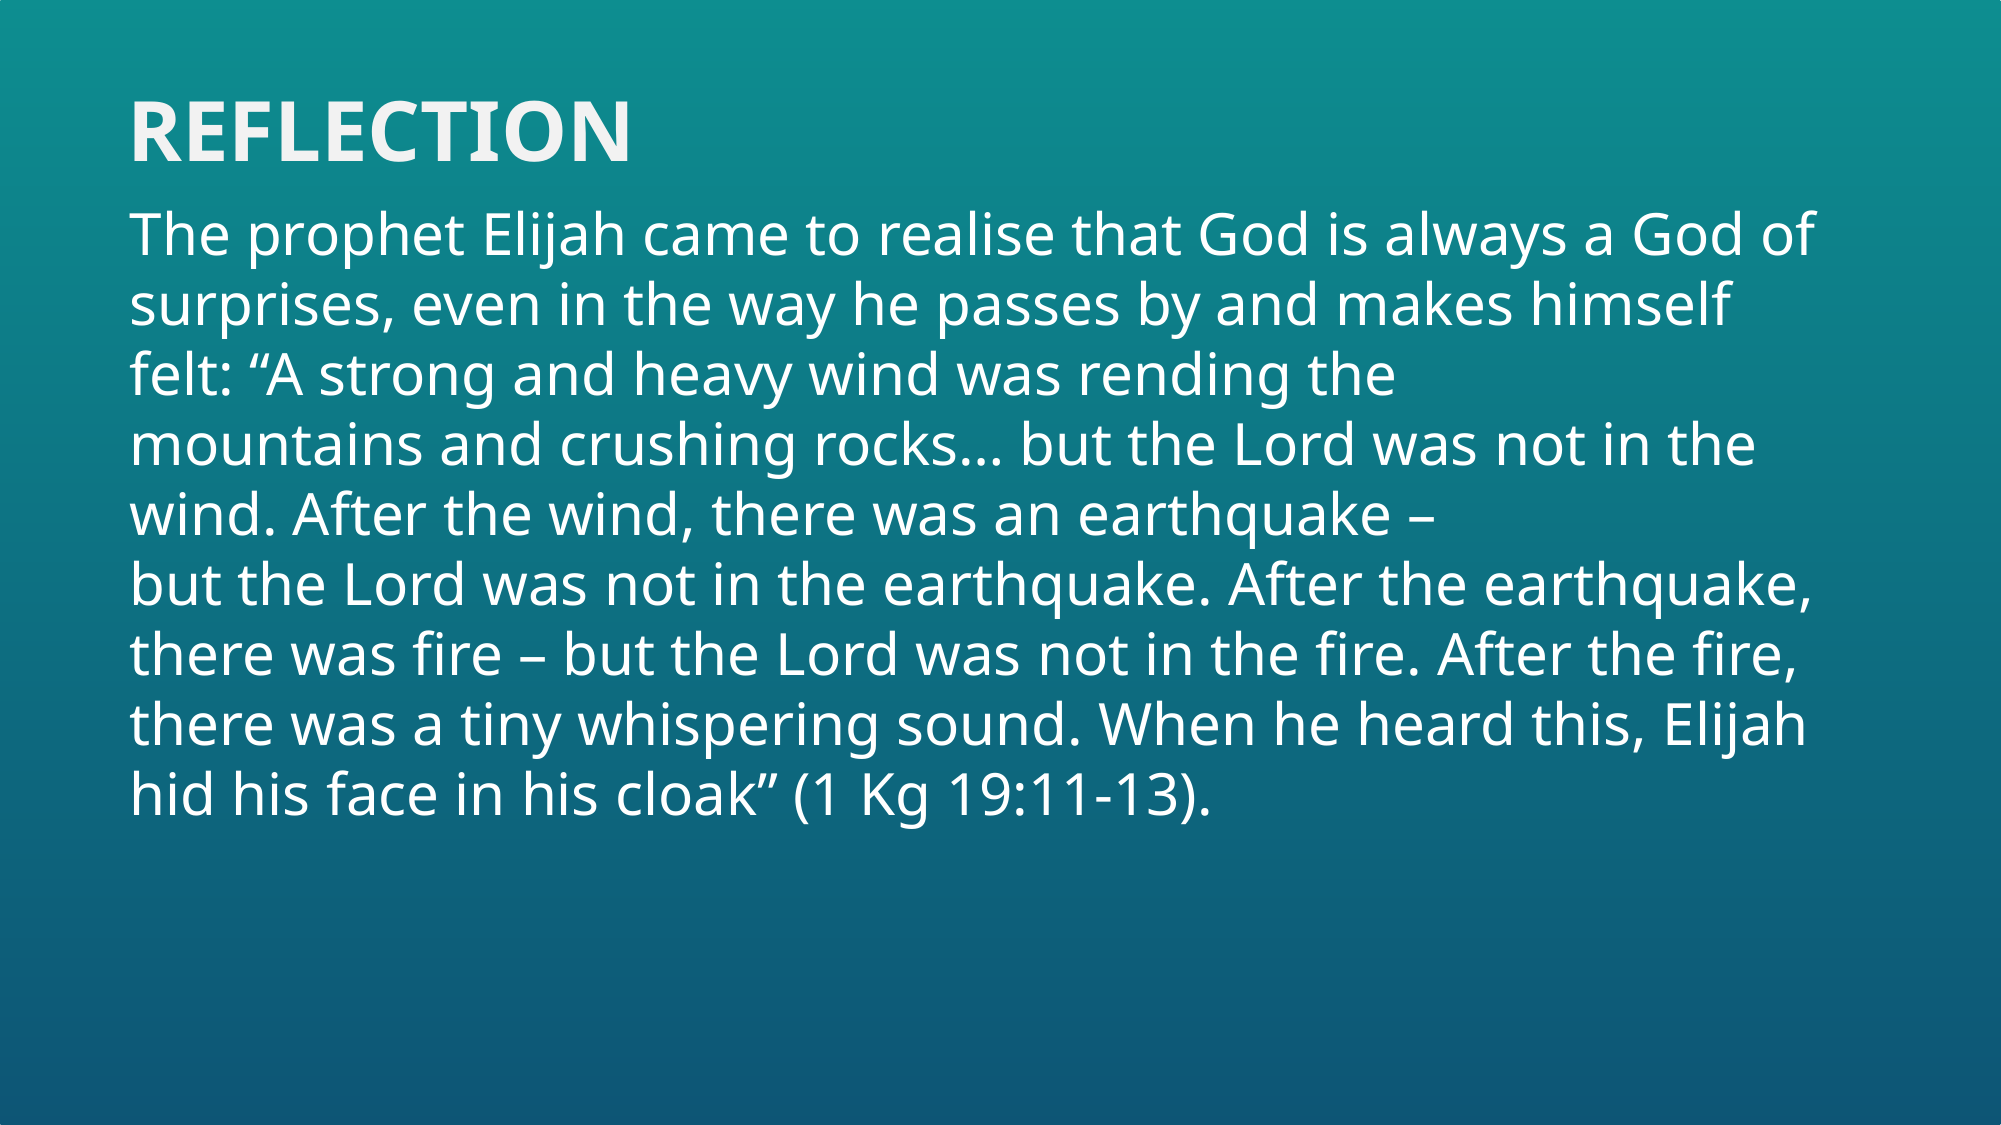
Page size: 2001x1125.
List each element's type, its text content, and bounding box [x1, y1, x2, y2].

text_box REFLECTION [112, 71, 1541, 186]
text_box The prophet Elijah came to realise that God is always a God of surprises, even in the way he passes by and makes himself felt: “A strong and heavy wind was rending the mountains and crushing rocks… but the Lord was not in the wind. After the wind, there was an earthquake – but the Lord was not in the earthquake. After the earthquake, there was fire – but the Lord was not in the fire. After the fire, there was a tiny whispering sound. When he heard this, Elijah hid his face in his cloak” (1 Kg 19:11-13). [115, 189, 1857, 835]
text_box [0, 0, 2000, 1125]
